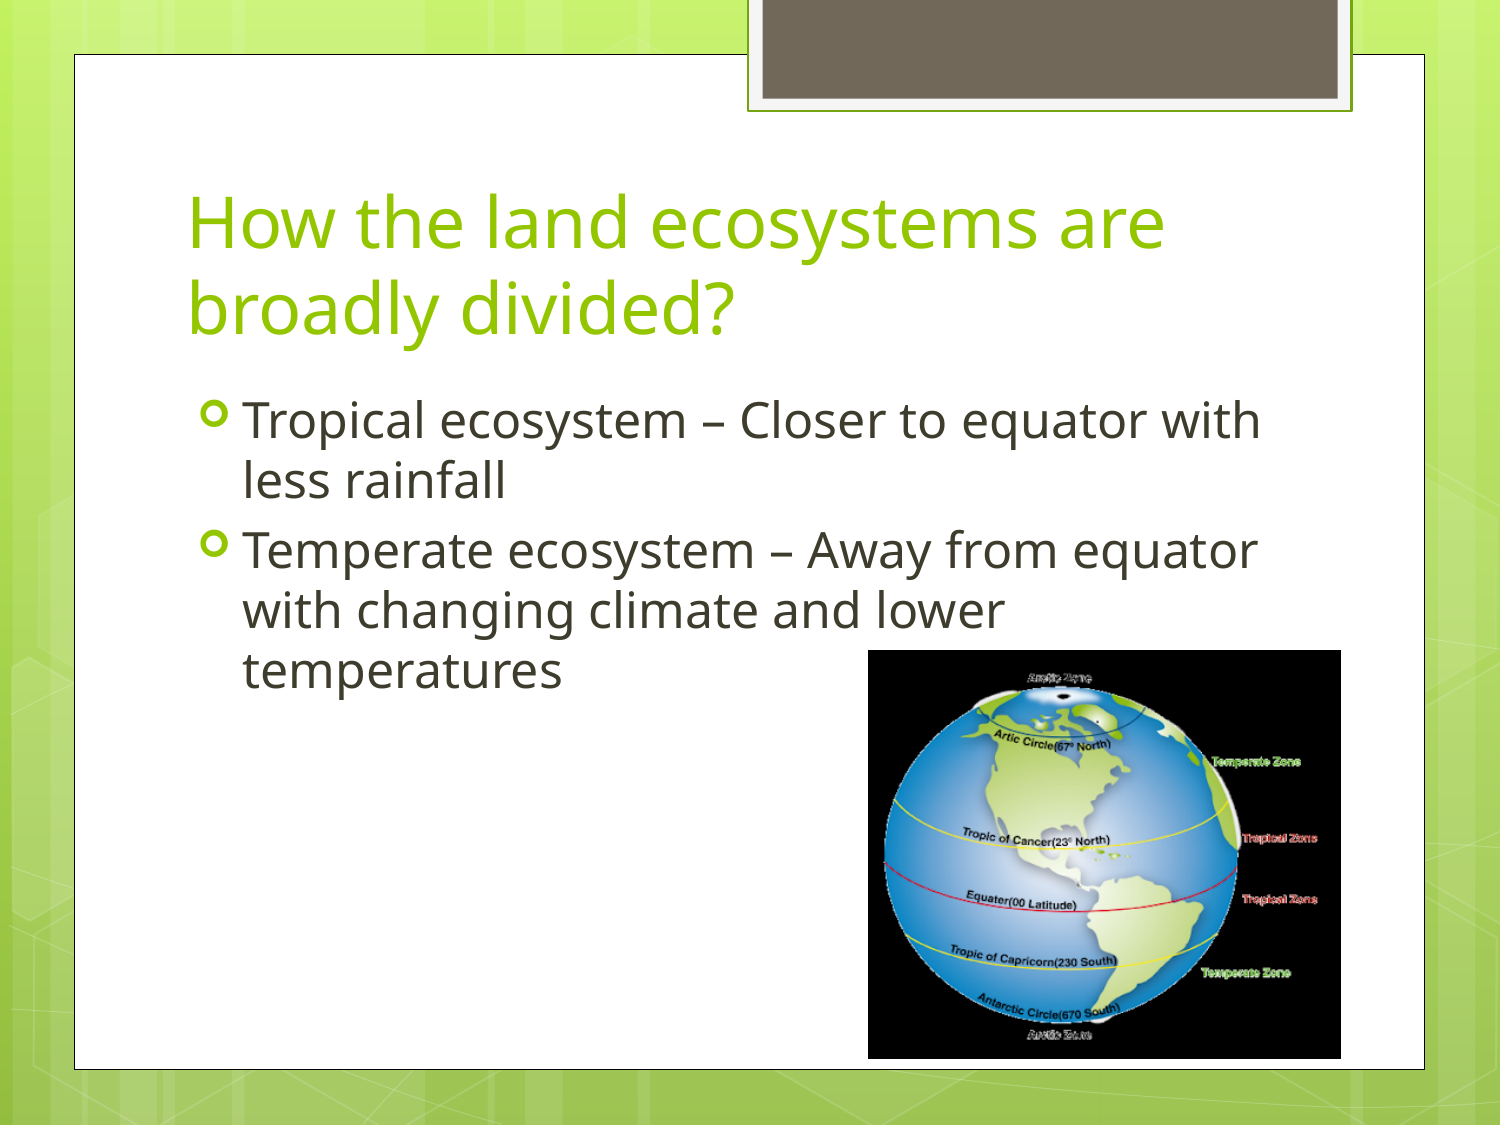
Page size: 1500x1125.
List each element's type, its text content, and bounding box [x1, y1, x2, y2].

picture [867, 650, 1341, 1059]
title How the land ecosystems are broadly divided? [171, 168, 1324, 357]
list Tropical ecosystem – Closer to equator with less rainfall Temperate ecosystem – Away from equator with changing climate and lower temperatures [171, 381, 1283, 957]
